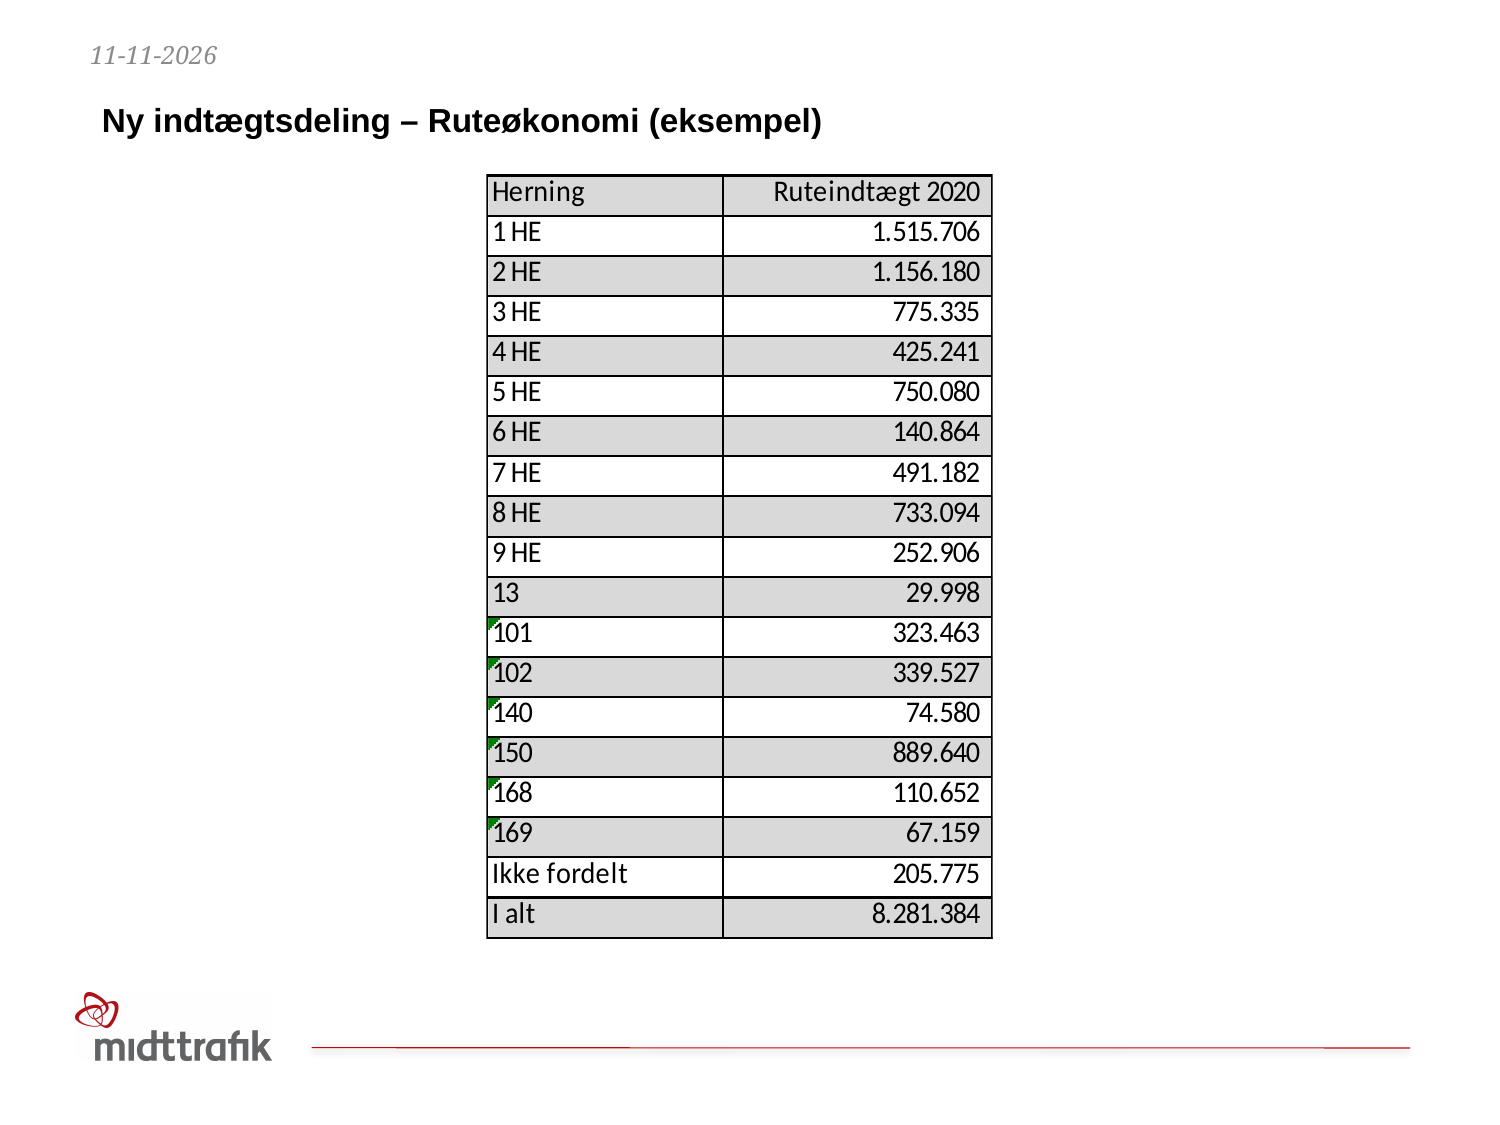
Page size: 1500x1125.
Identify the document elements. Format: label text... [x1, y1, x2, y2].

list Ny indtægtsdeling – Ruteøkonomi (eksempel) [87, 91, 1364, 152]
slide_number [75, 32, 425, 92]
picture [75, 992, 272, 1061]
picture [486, 174, 995, 941]
